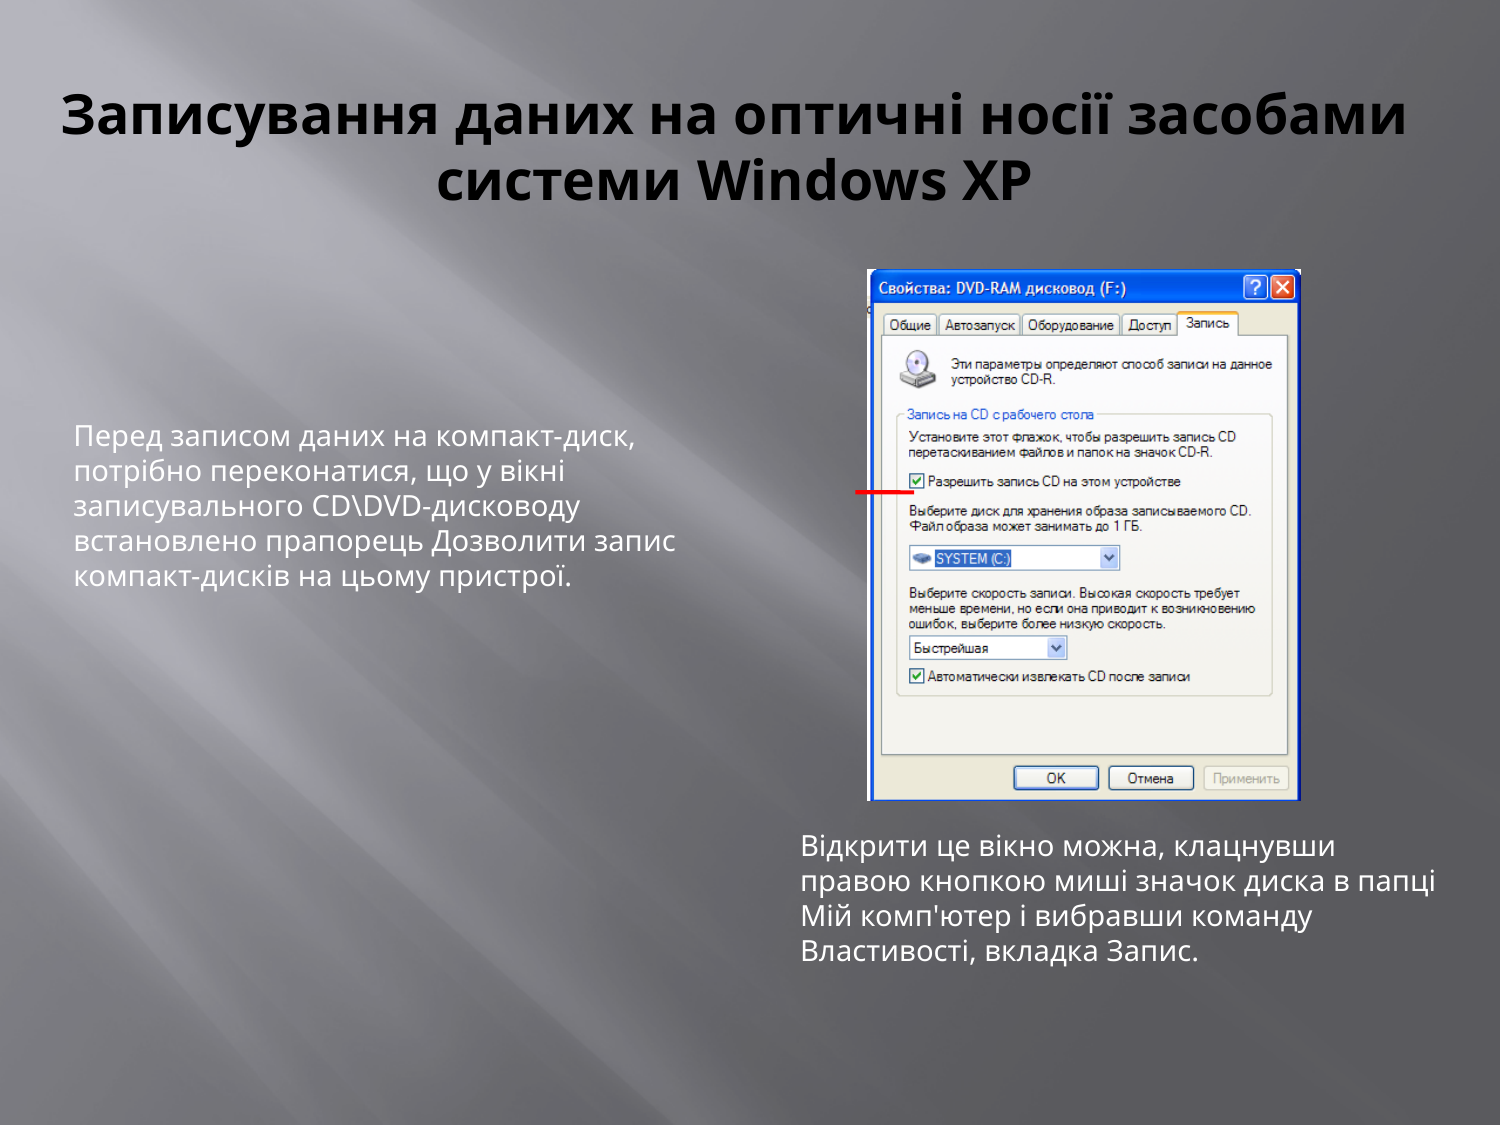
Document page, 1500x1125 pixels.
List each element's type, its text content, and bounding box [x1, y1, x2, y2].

text_box Відкрити це вікно можна, клацнувши правою кнопкою миші значок диска в папці Мій комп'ютер і вибравши команду Властивості, вкладка Запис. [785, 820, 1454, 975]
title Записування даних на оптичні носії засобами системи Windows XP [35, 70, 1436, 221]
text_box Перед записом даних на компакт-диск, потрібно переконатися, що у вікні записувального CD\DVD-дисководу встановлено прапорець Дозволити запис компакт-дисків на цьому пристрої. [58, 410, 739, 600]
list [866, 269, 1301, 801]
